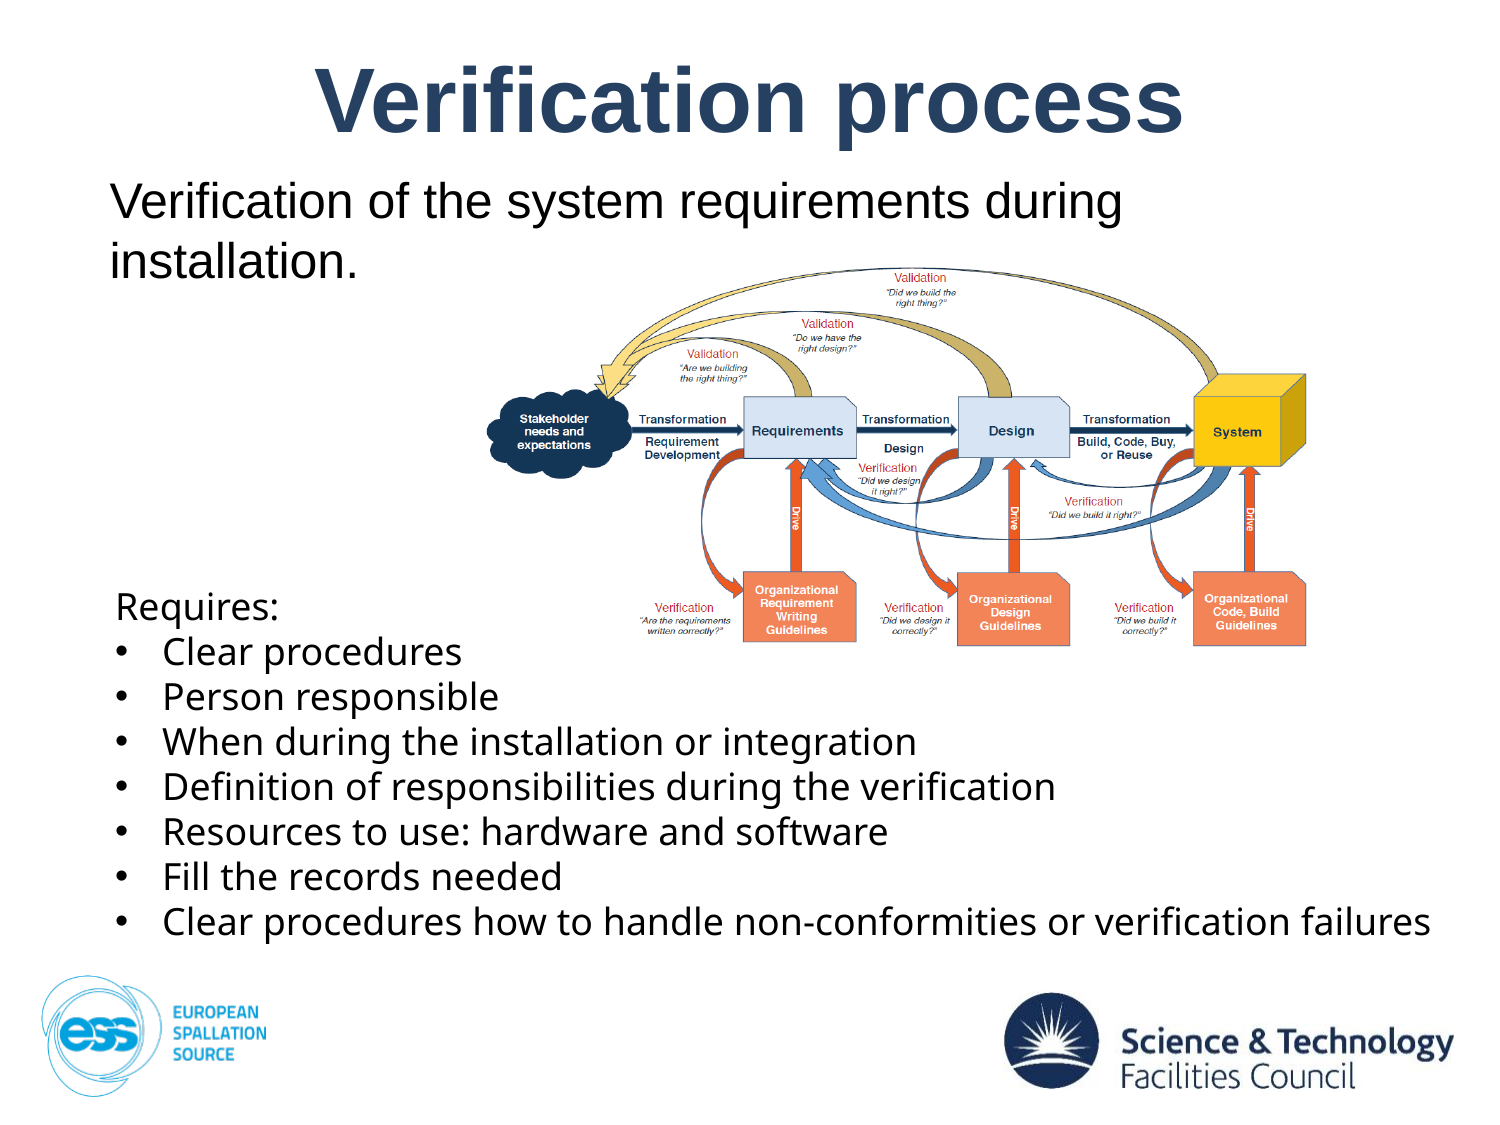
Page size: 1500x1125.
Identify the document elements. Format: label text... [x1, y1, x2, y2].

picture [41, 975, 266, 1097]
list Verification of the system requirements during installation. [94, 160, 1371, 882]
title Verification process [0, 30, 1500, 161]
picture [477, 252, 1314, 662]
text_box Requires: Clear procedures Person responsible When during the installation or integration Definition of responsibilities during the verification Resources to use: hardware and software Fill the records needed Clear procedures how to handle non-conformities or verification failures [100, 575, 1448, 996]
picture [1003, 991, 1454, 1090]
